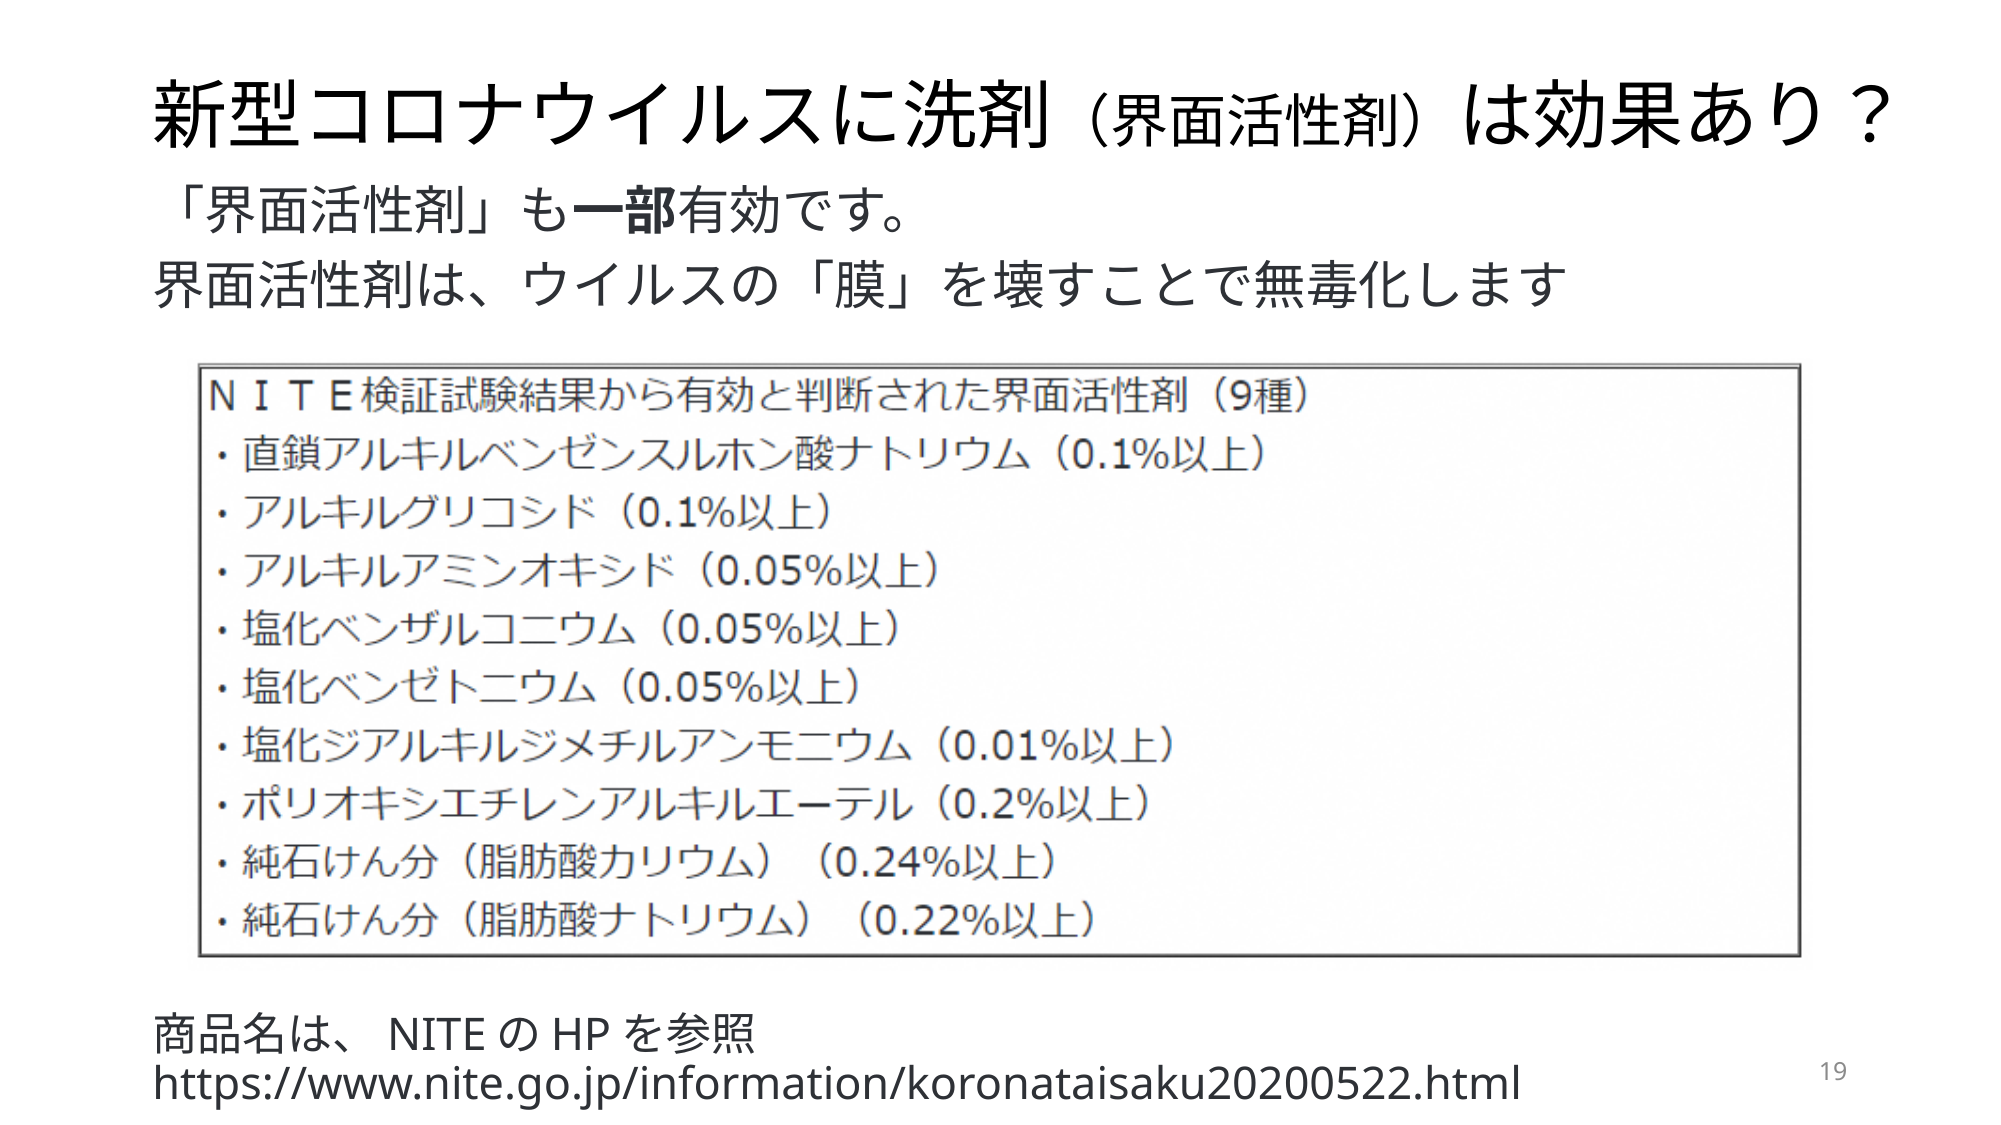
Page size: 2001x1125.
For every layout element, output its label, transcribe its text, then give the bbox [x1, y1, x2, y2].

picture [187, 358, 1813, 971]
list 「界面活性剤」も一部有効です。 界面活性剤は、ウイルスの「膜」を壊すことで無毒化します 商品名は、NITEのHPを参照 https://www.nite.go.jp/information/koronataisaku20200522.html [137, 176, 1916, 1125]
title 新型コロナウイルスに洗剤（界面活性剤）は効果あり？ [137, 59, 1941, 177]
slide_number 19 [1412, 1042, 1863, 1103]
